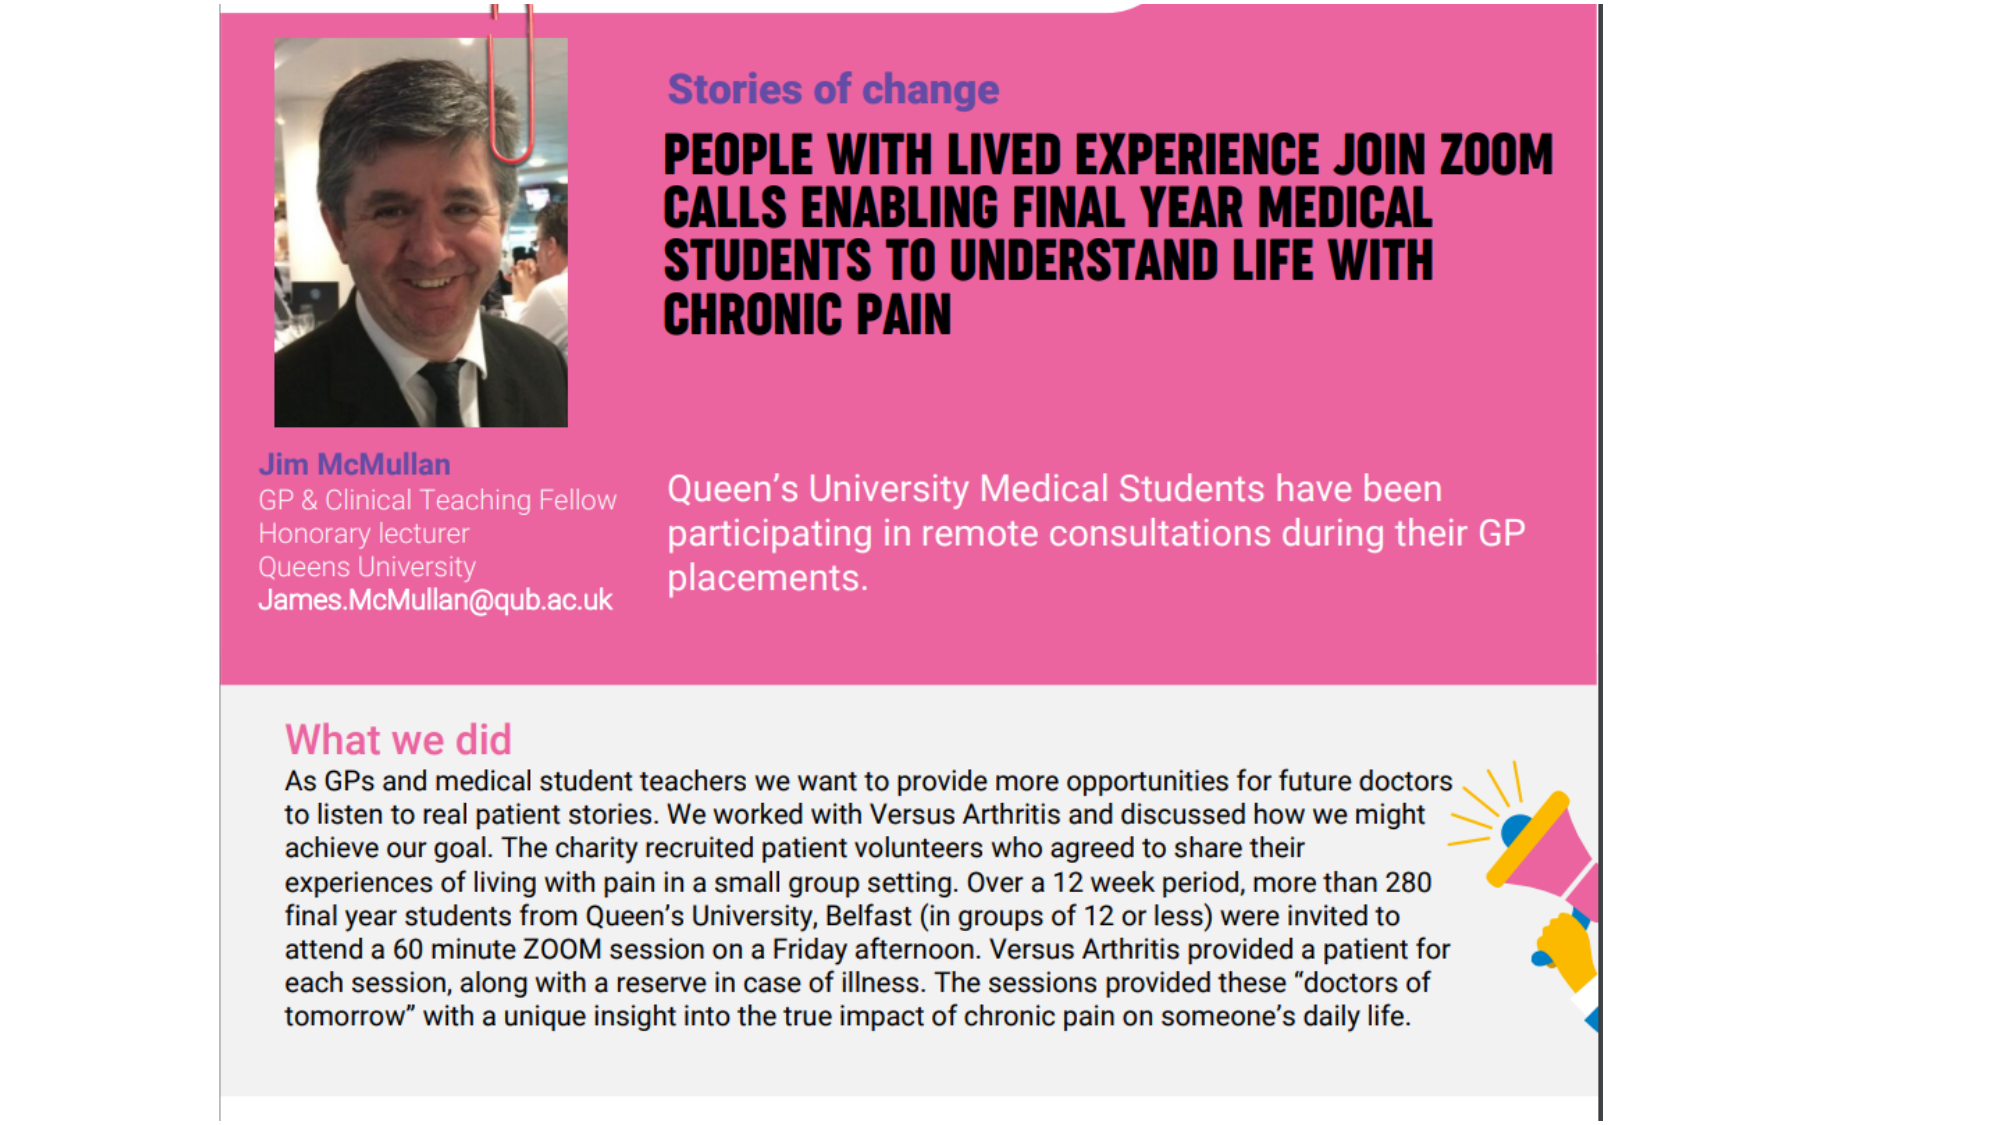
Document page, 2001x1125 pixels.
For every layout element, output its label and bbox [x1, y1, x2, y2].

picture [219, 4, 1603, 1121]
